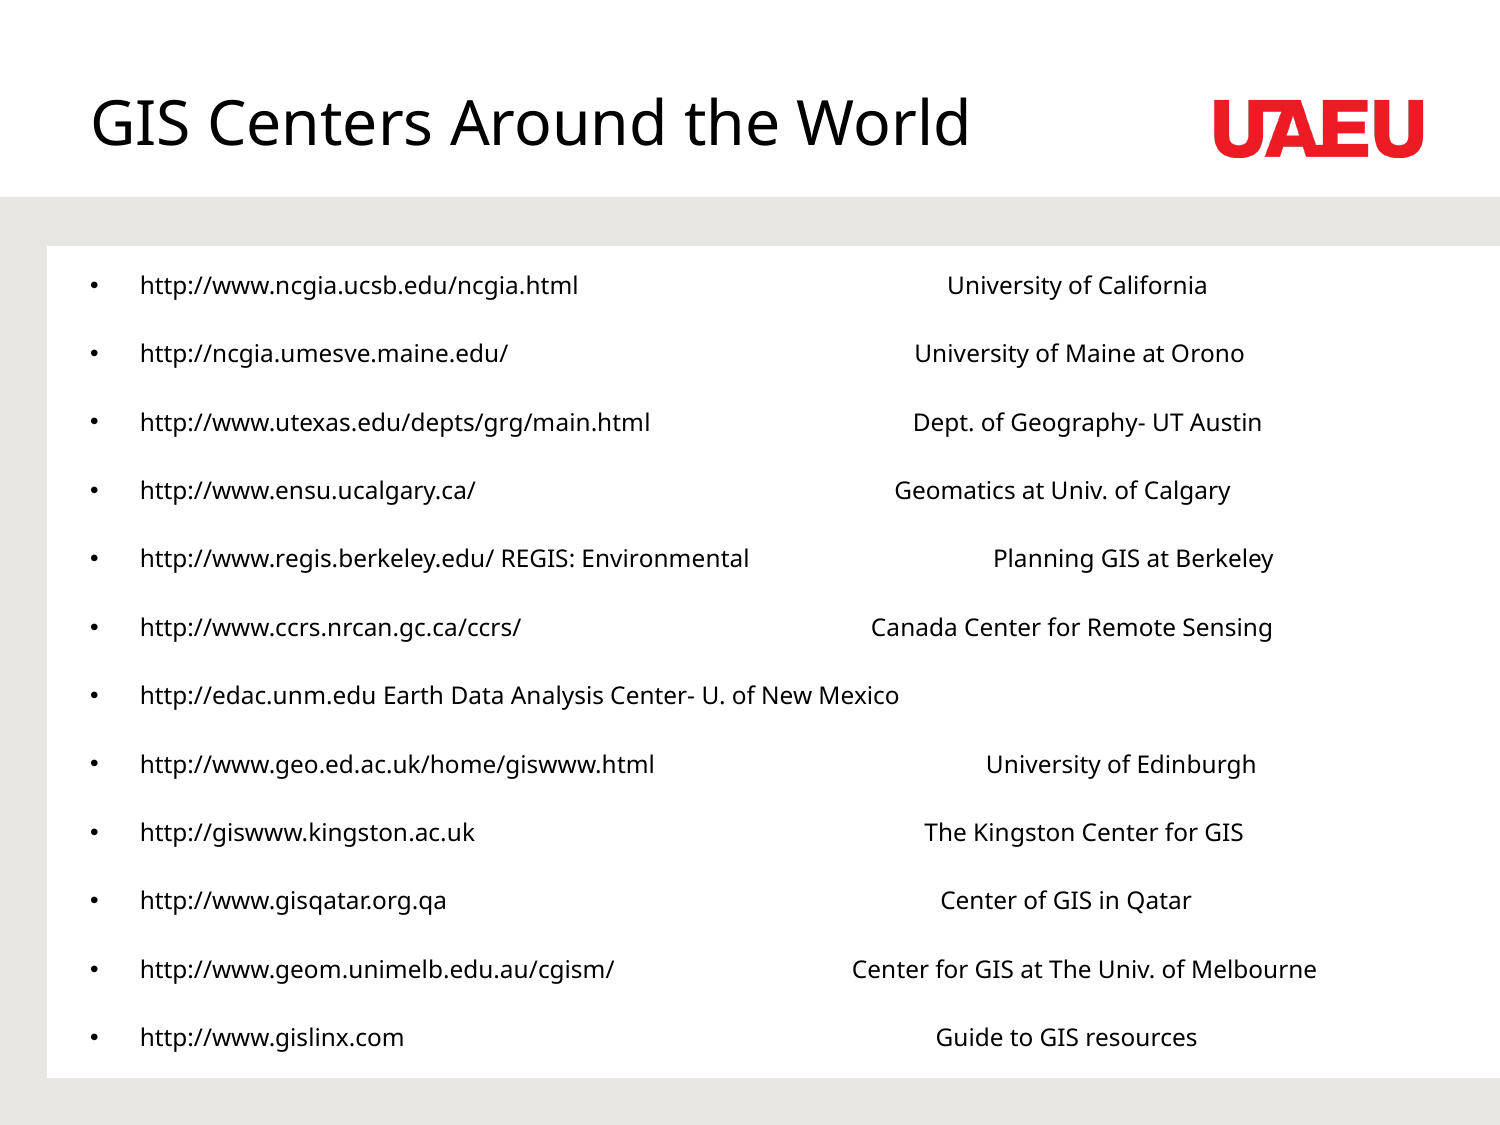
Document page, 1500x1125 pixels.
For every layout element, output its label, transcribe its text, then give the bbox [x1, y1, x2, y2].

picture [1212, 96, 1425, 159]
title GIS Centers Around the World [75, 45, 1183, 196]
list http://www.ncgia.ucsb.edu/ncgia.html University of California http://ncgia.umesve.maine.edu/ University of Maine at Orono http://www.utexas.edu/depts/grg/main.html Dept. of Geography- UT Austin http://www.ensu.ucalgary.ca/ Geomatics at Univ. of Calgary http://www.regis.berkeley.edu/ REGIS: Environmental Planning GIS at Berkeley http://www.ccrs.nrcan.gc.ca/ccrs/ Canada Center for Remote Sensing http://edac.unm.edu Earth Data Analysis Center- U. of New Mexico http://www.geo.ed.ac.uk/home/giswww.html University of Edinburgh http://giswww.kingston.ac.uk The Kingston Center for GIS http://www.gisqatar.org.qa Center of GIS in Qatar http://www.geom.unimelb.edu.au/cgism/ Center for GIS at The Univ. of Melbourne http://www.gislinx.com Guide to GIS resources [75, 262, 1475, 1075]
